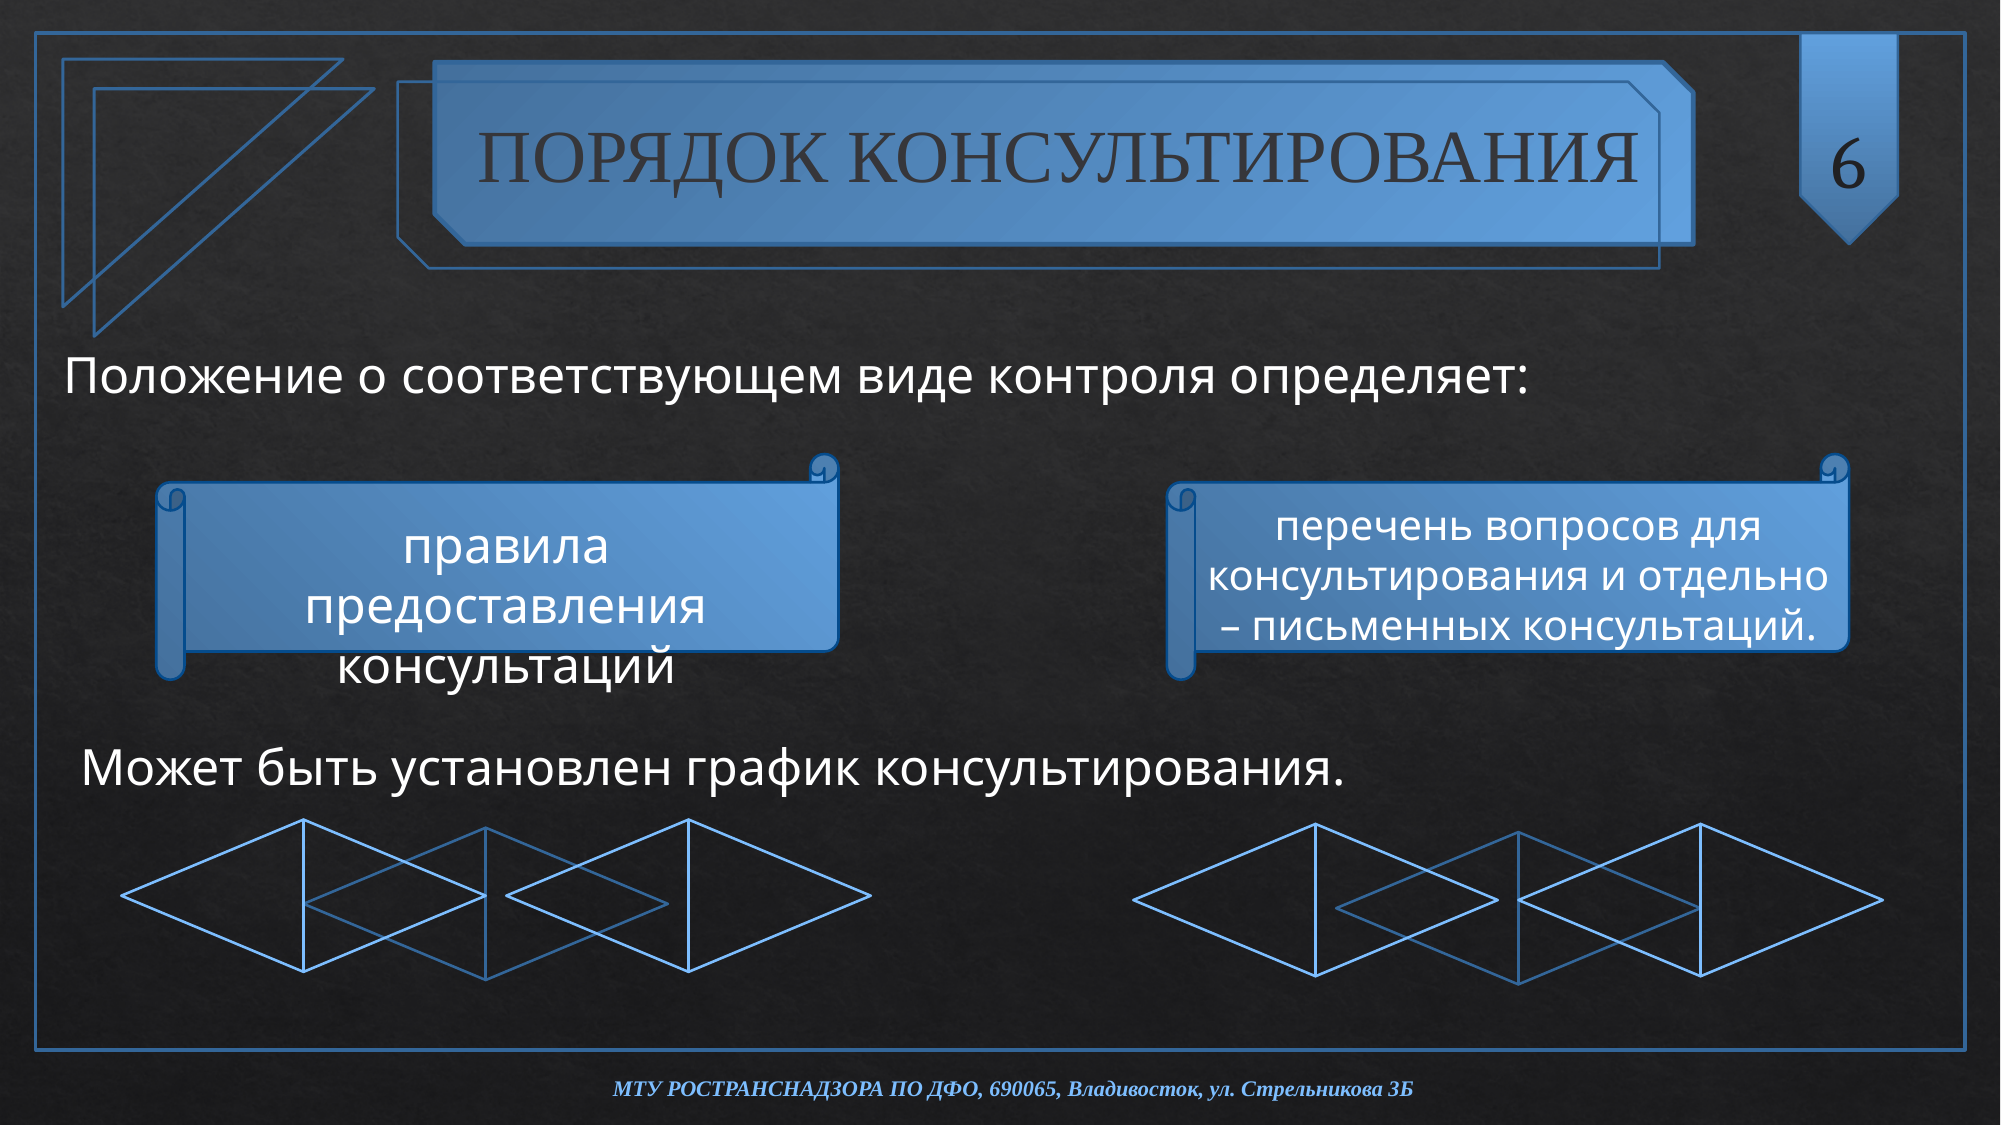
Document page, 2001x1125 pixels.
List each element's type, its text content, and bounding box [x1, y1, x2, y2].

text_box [62, 58, 375, 337]
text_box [1133, 823, 1884, 985]
text_box Положение о соответствующем виде контроля определяет: [48, 336, 1546, 412]
text_box правила предоставления консультаций [201, 692, 811, 701]
text_box перечень вопросов для консультирования и отдельно – письменных консультаций. [1190, 491, 1846, 656]
text_box [433, 60, 1695, 246]
text_box МТУ РОСТРАНСНАДЗОРА ПО ДФО, 690065, Владивосток, ул. Стрельникова 3Б [334, 1069, 1694, 1109]
text_box [396, 80, 1661, 270]
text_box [1800, 32, 1899, 245]
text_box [156, 453, 839, 680]
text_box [121, 819, 871, 981]
text_box [1165, 452, 1851, 682]
text_box Может быть установлен график консультирования. [65, 727, 1361, 803]
text_box [34, 32, 1966, 1051]
